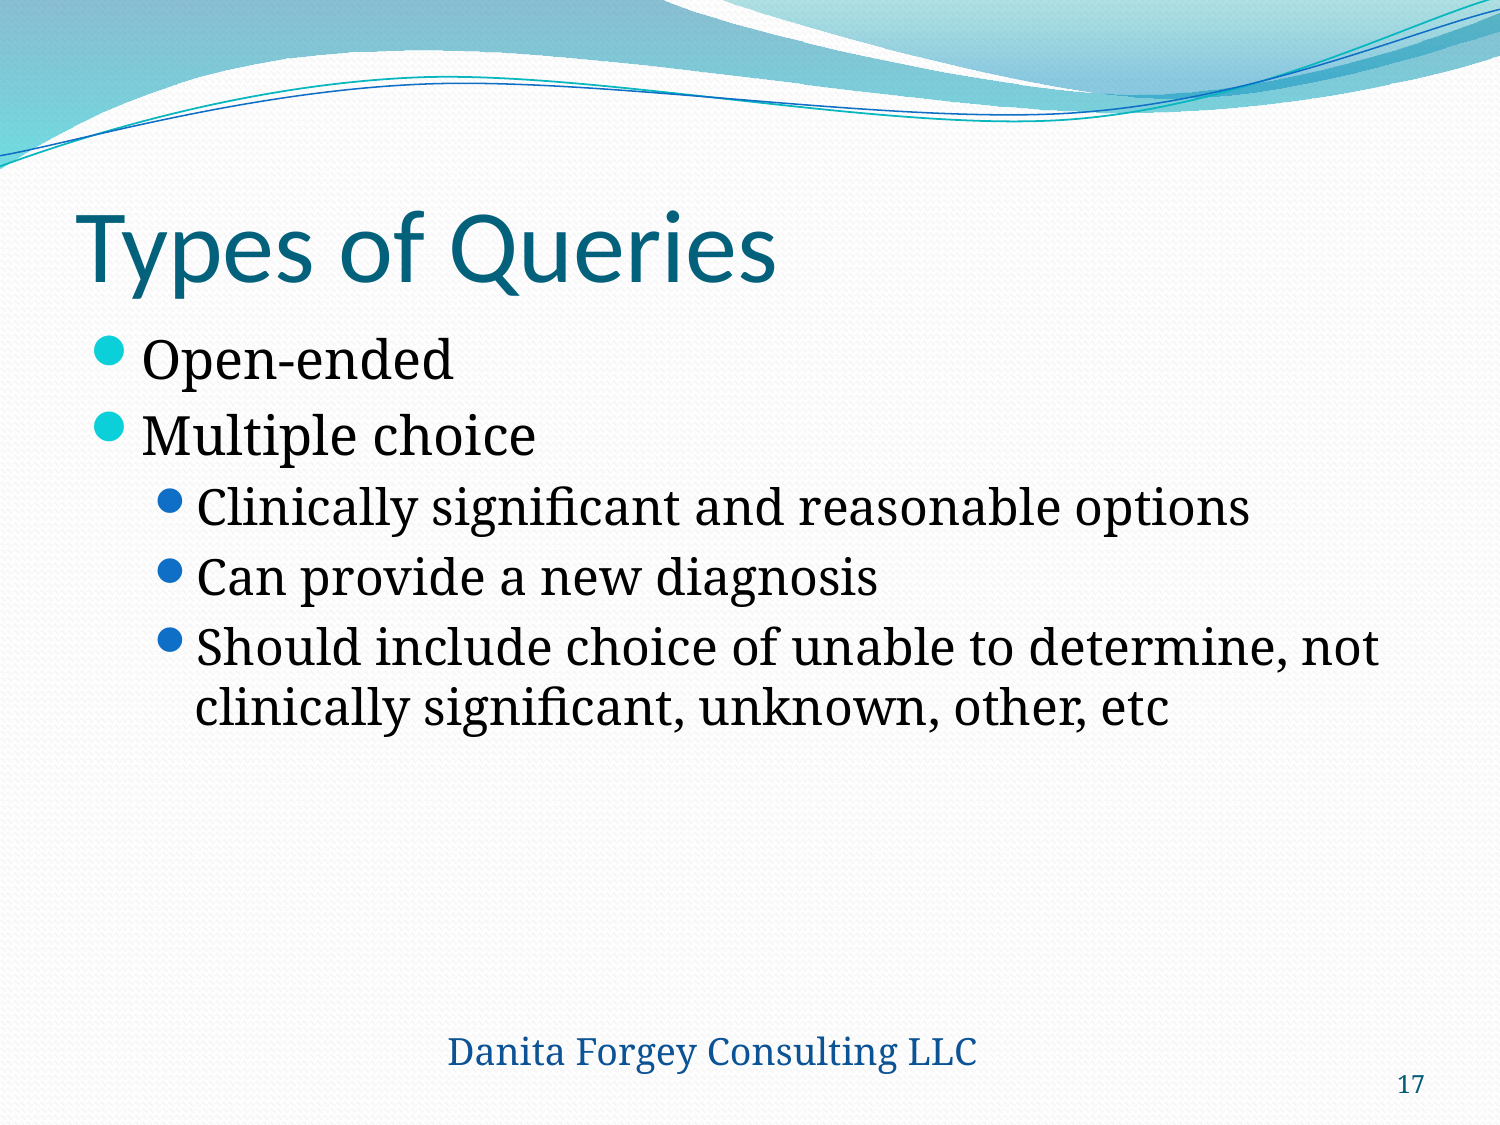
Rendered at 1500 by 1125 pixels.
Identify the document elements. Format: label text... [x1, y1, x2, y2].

title Types of Queries [75, 115, 1425, 303]
footer Danita Forgey Consulting LLC [437, 1042, 988, 1103]
list Open-ended Multiple choice Clinically significant and reasonable options Can provide a new diagnosis Should include choice of unable to determine, not clinically significant, unknown, other, etc [75, 317, 1425, 1038]
slide_number 17 [1299, 1042, 1425, 1103]
